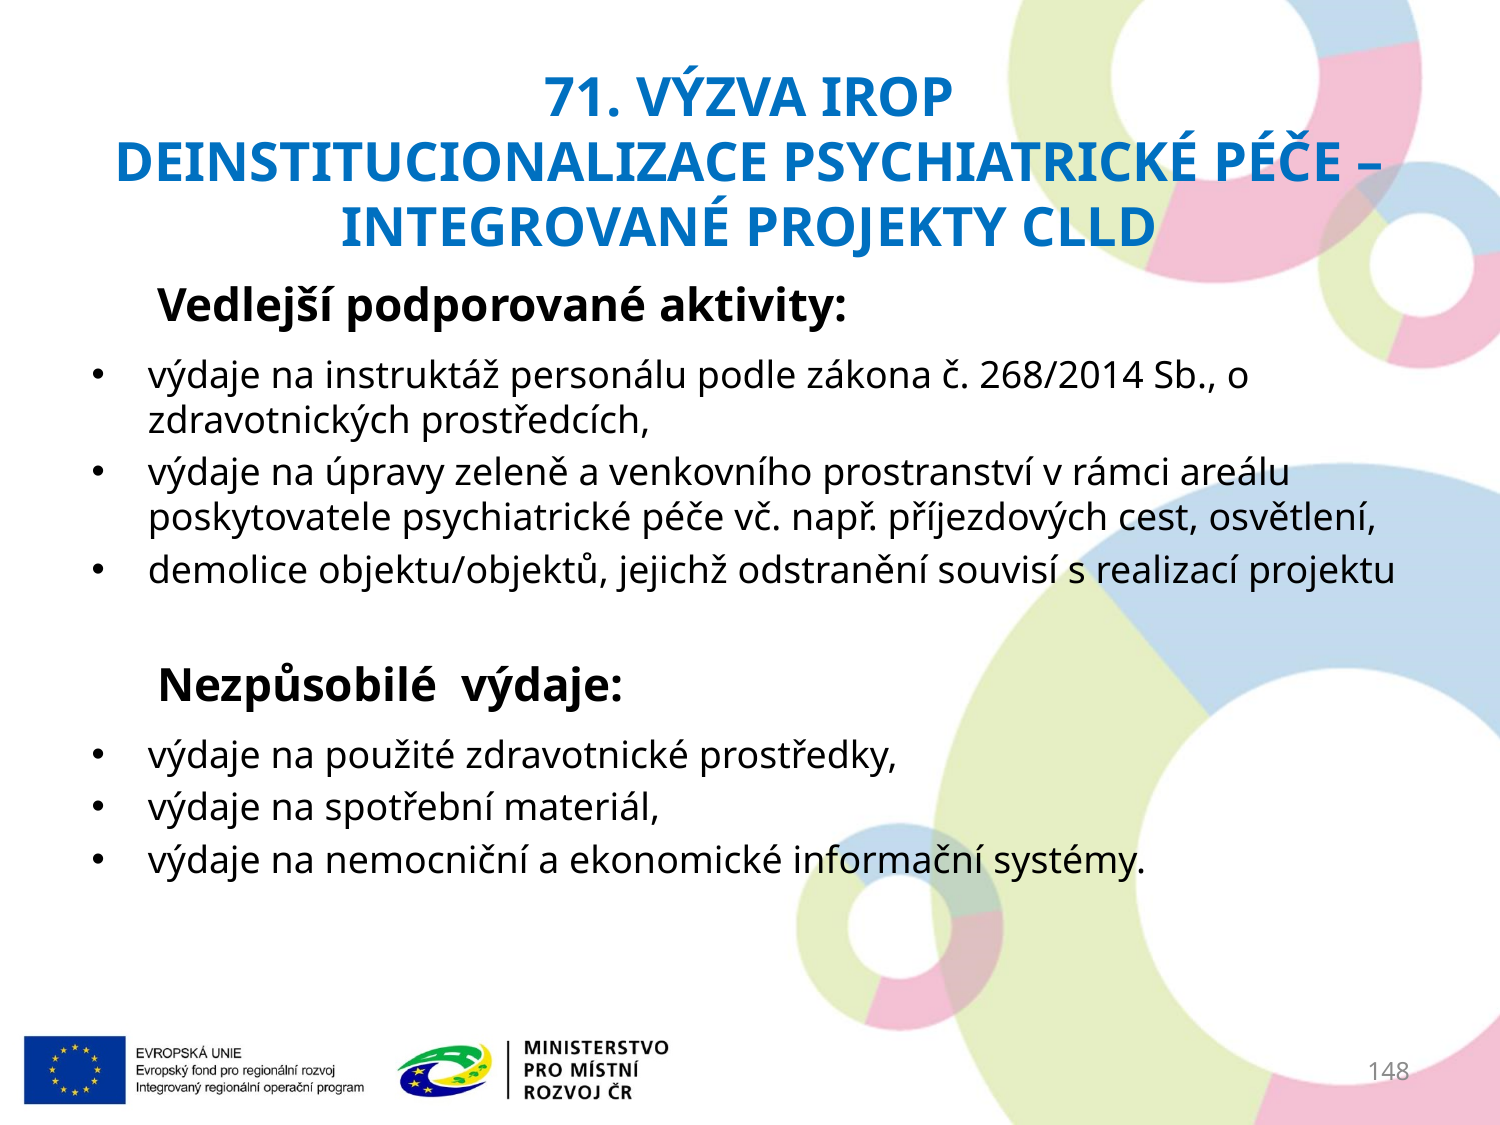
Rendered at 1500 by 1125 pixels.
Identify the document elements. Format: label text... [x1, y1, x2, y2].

picture [0, 0, 1500, 1125]
list Vedlejší podporované aktivity: výdaje na instruktáž personálu podle zákona č. 268/2014 Sb., o zdravotnických prostředcích, výdaje na úpravy zeleně a venkovního prostranství v rámci areálu poskytovatele psychiatrické péče vč. např. příjezdových cest, osvětlení, demolice objektu/objektů, jejichž odstranění souvisí s realizací projektu Nezpůsobilé výdaje: výdaje na použité zdravotnické prostředky, výdaje na spotřební materiál, výdaje na nemocniční a ekonomické informační systémy. [76, 268, 1500, 1018]
text_box 71. VÝZVA IROP DEINSTITUCIONALIZACE PSYCHIATRICKÉ PÉČE – Integrované projekty CLLD [74, 54, 1425, 269]
slide_number 148 [1074, 1042, 1425, 1103]
